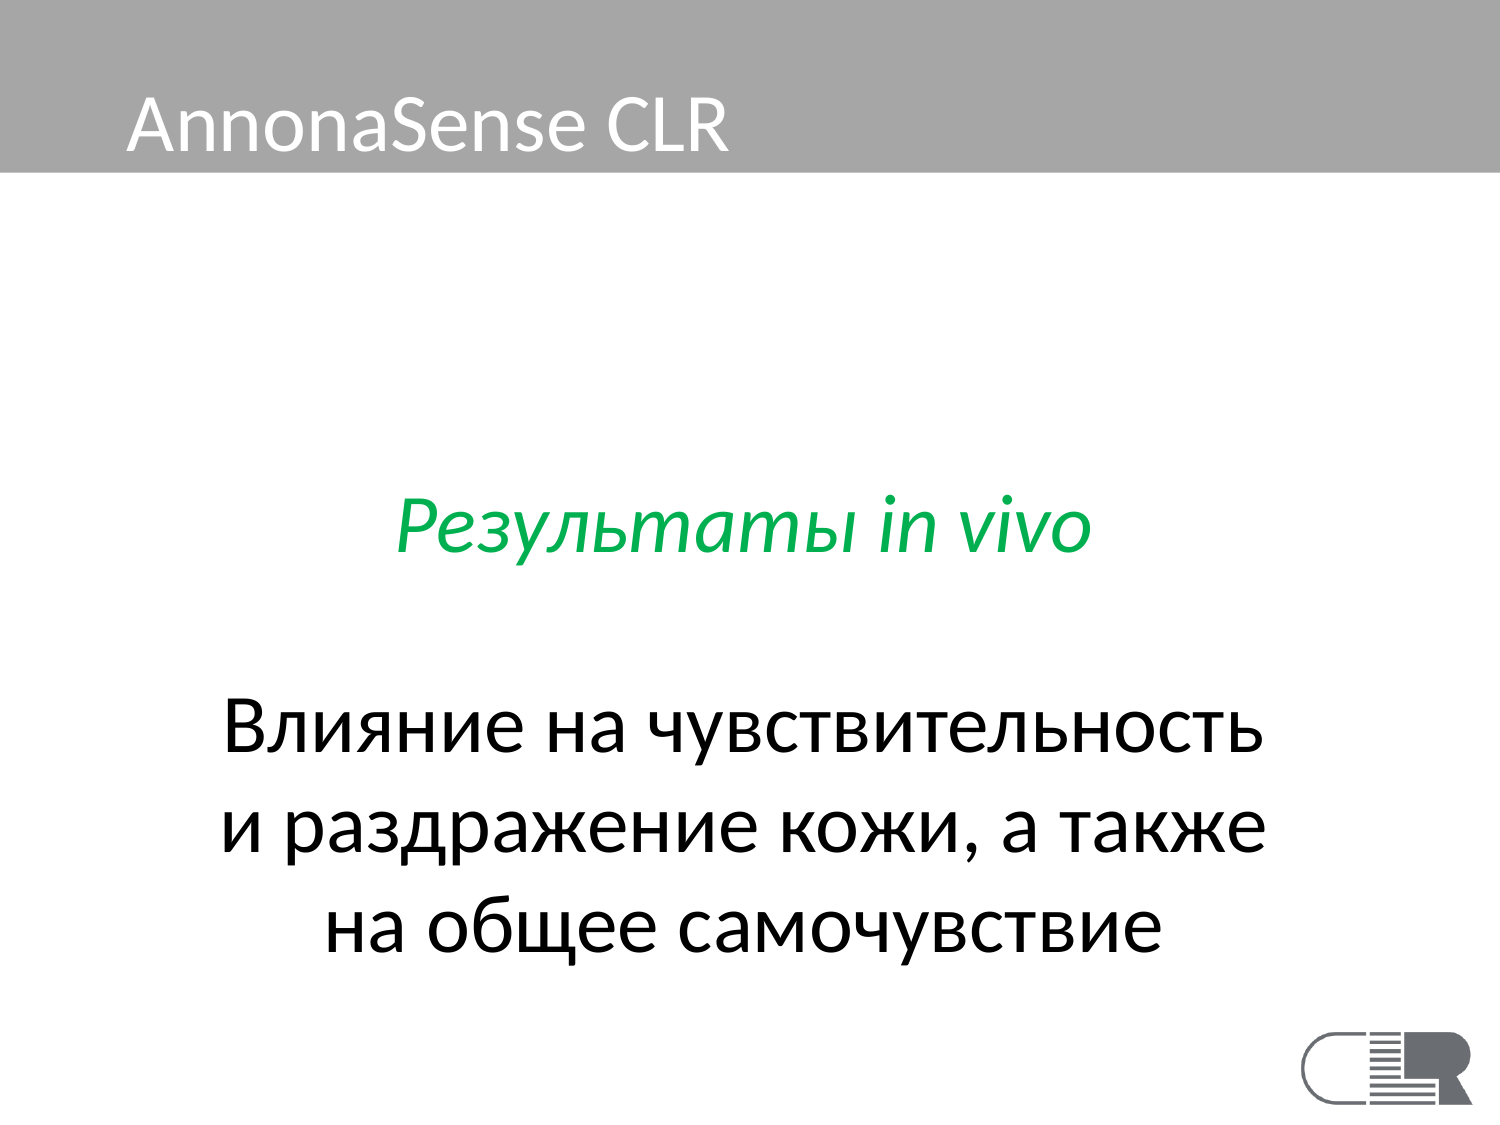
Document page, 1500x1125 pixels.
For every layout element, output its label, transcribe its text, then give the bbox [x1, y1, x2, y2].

text_box AnnonaSense CLR [112, 60, 1246, 156]
title Результаты in vivo Влияние на чувствительность и раздражение кожи, а также на общее самочувствие [177, 462, 1311, 917]
picture [1293, 1023, 1479, 1113]
